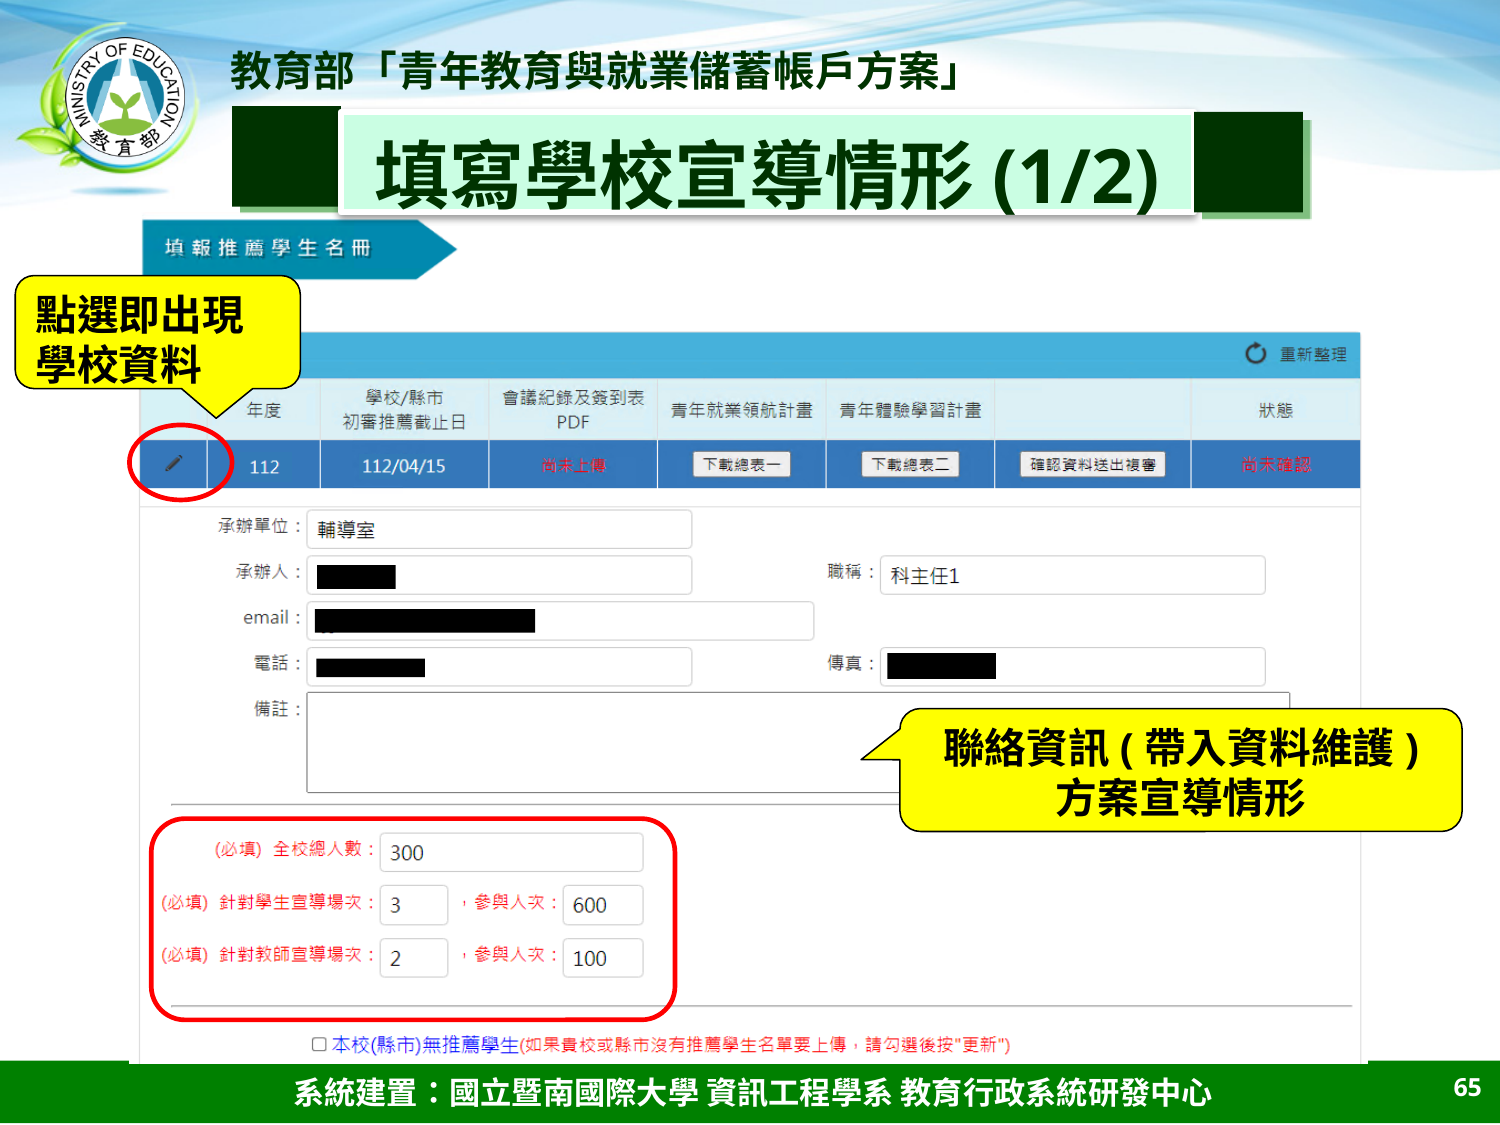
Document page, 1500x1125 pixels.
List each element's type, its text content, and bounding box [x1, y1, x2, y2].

text_box [232, 106, 341, 207]
picture [0, 0, 1500, 1064]
text_box 點選即出現 學校資料 [15, 275, 124, 389]
slide_number 65 [1146, 1063, 1498, 1117]
text_box 填寫學校宣導情形(1/2) [338, 109, 1197, 210]
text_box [129, 424, 997, 721]
text_box 聯絡資訊(帶入資料維護) 方案宣導情形 [1373, 708, 1463, 832]
text_box [1194, 111, 1303, 210]
